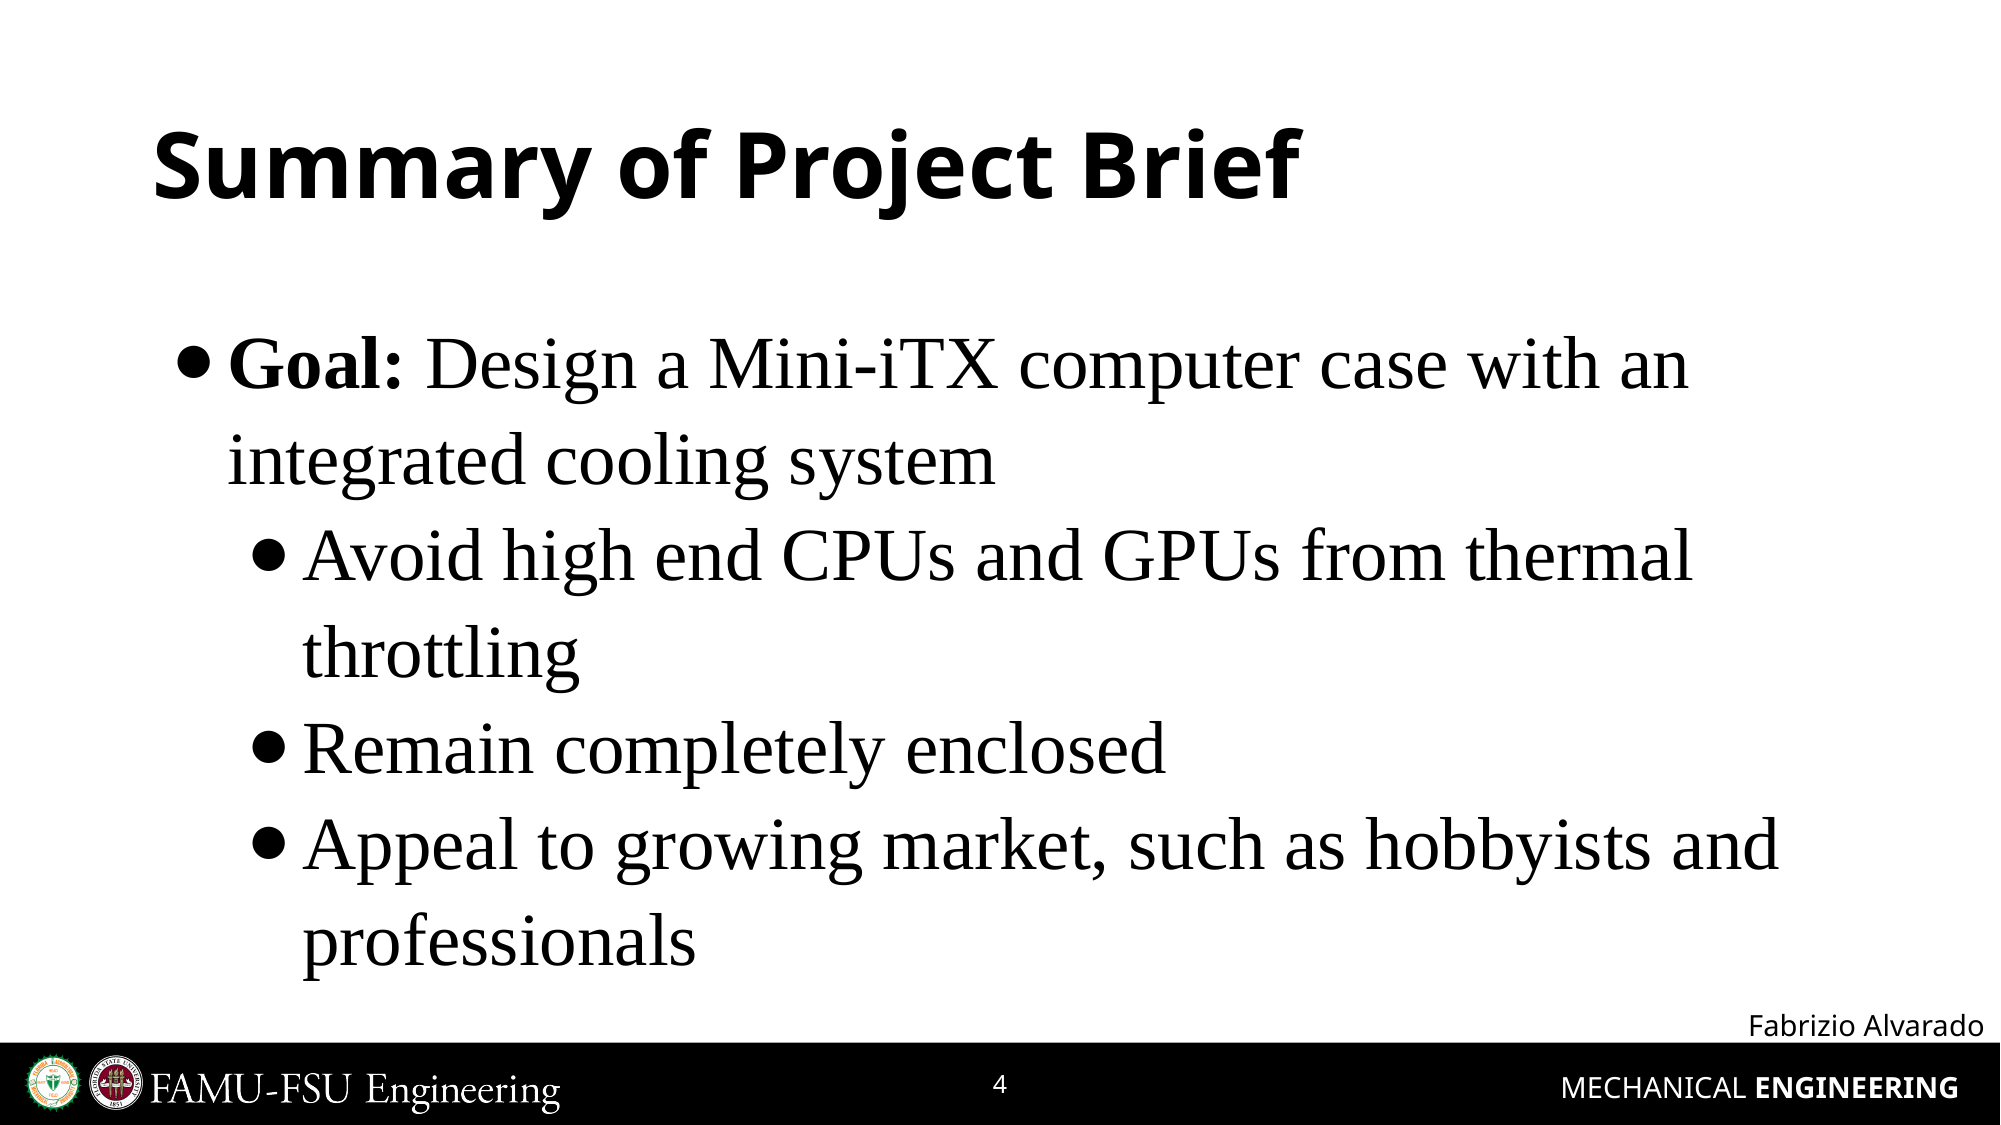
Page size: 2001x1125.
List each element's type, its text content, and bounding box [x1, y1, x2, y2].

slide_number ‹#› [774, 1055, 1225, 1116]
list Fabrizio Alvarado [1475, 1003, 2000, 1041]
title Summary of Project Brief [137, 59, 1863, 278]
list Goal: Design a Mini-iTX computer case with an integrated cooling system Avoid high end CPUs and GPUs from thermal throttling Remain completely enclosed Appeal to growing market, such as hobbyists and professionals [137, 299, 1863, 1000]
picture [24, 1053, 560, 1114]
